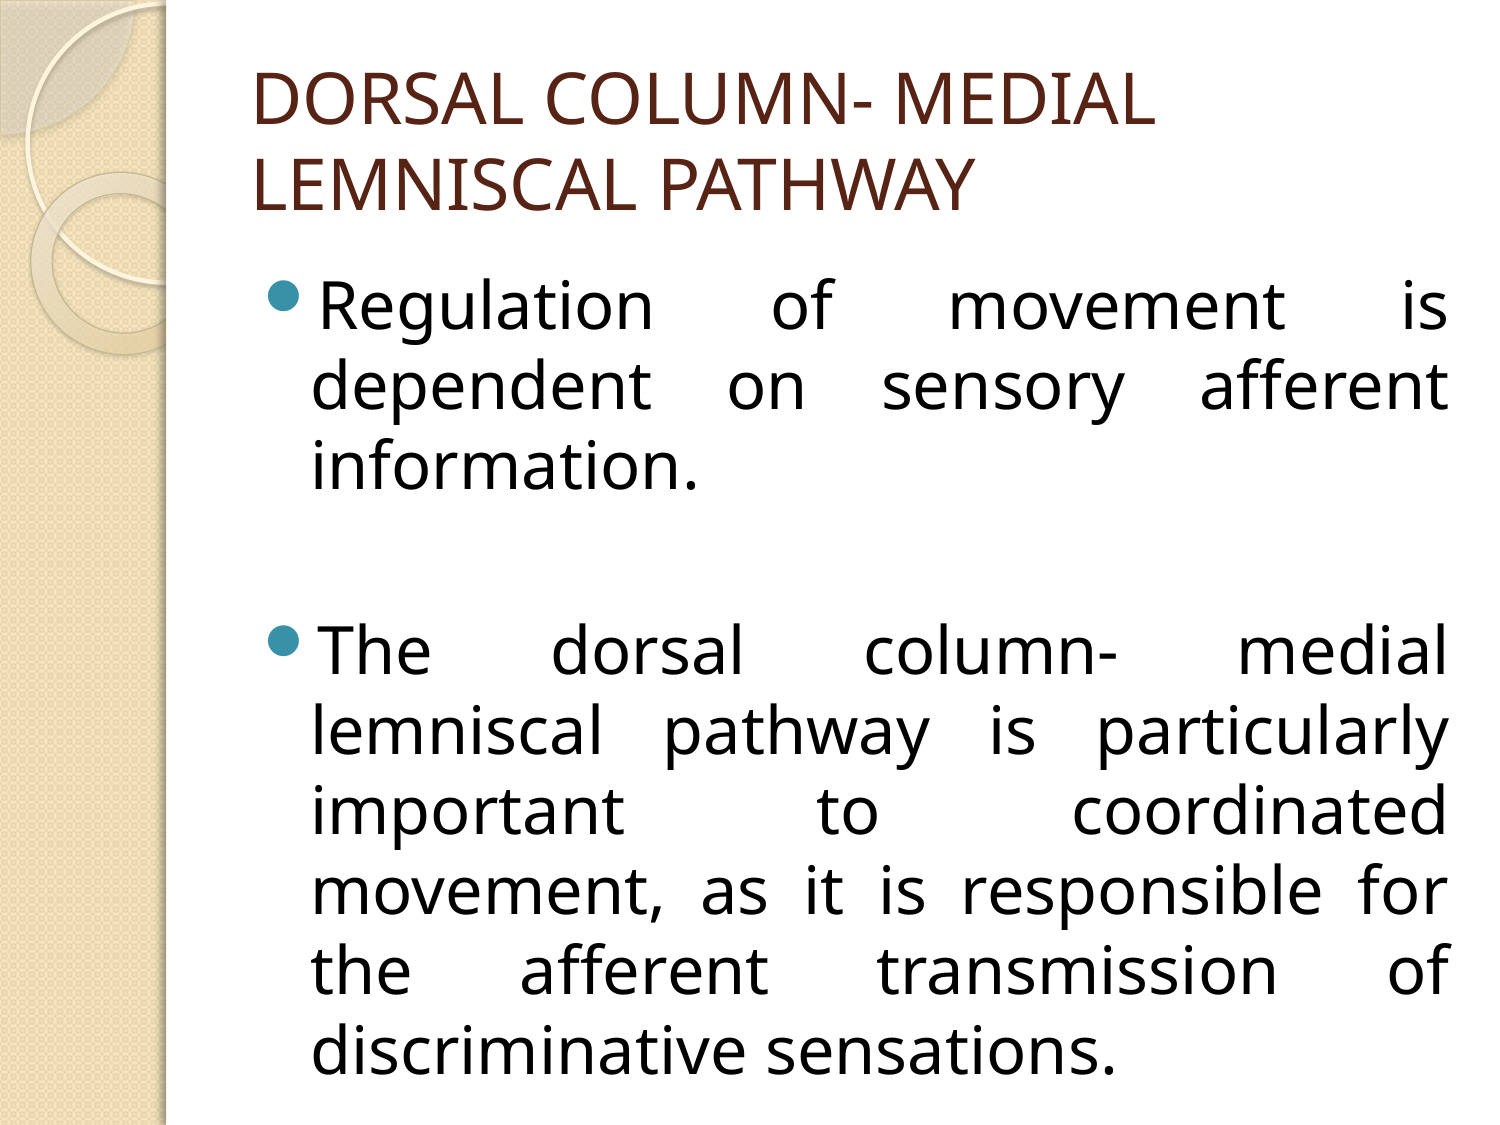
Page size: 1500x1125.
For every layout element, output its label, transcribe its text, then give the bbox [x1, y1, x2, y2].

list Regulation of movement is dependent on sensory afferent information. The dorsal column- medial lemniscal pathway is particularly important to coordinated movement, as it is responsible for the afferent transmission of discriminative sensations. [235, 255, 1466, 1025]
title DORSAL COLUMN- MEDIAL LEMNISCAL PATHWAY [235, 45, 1466, 233]
